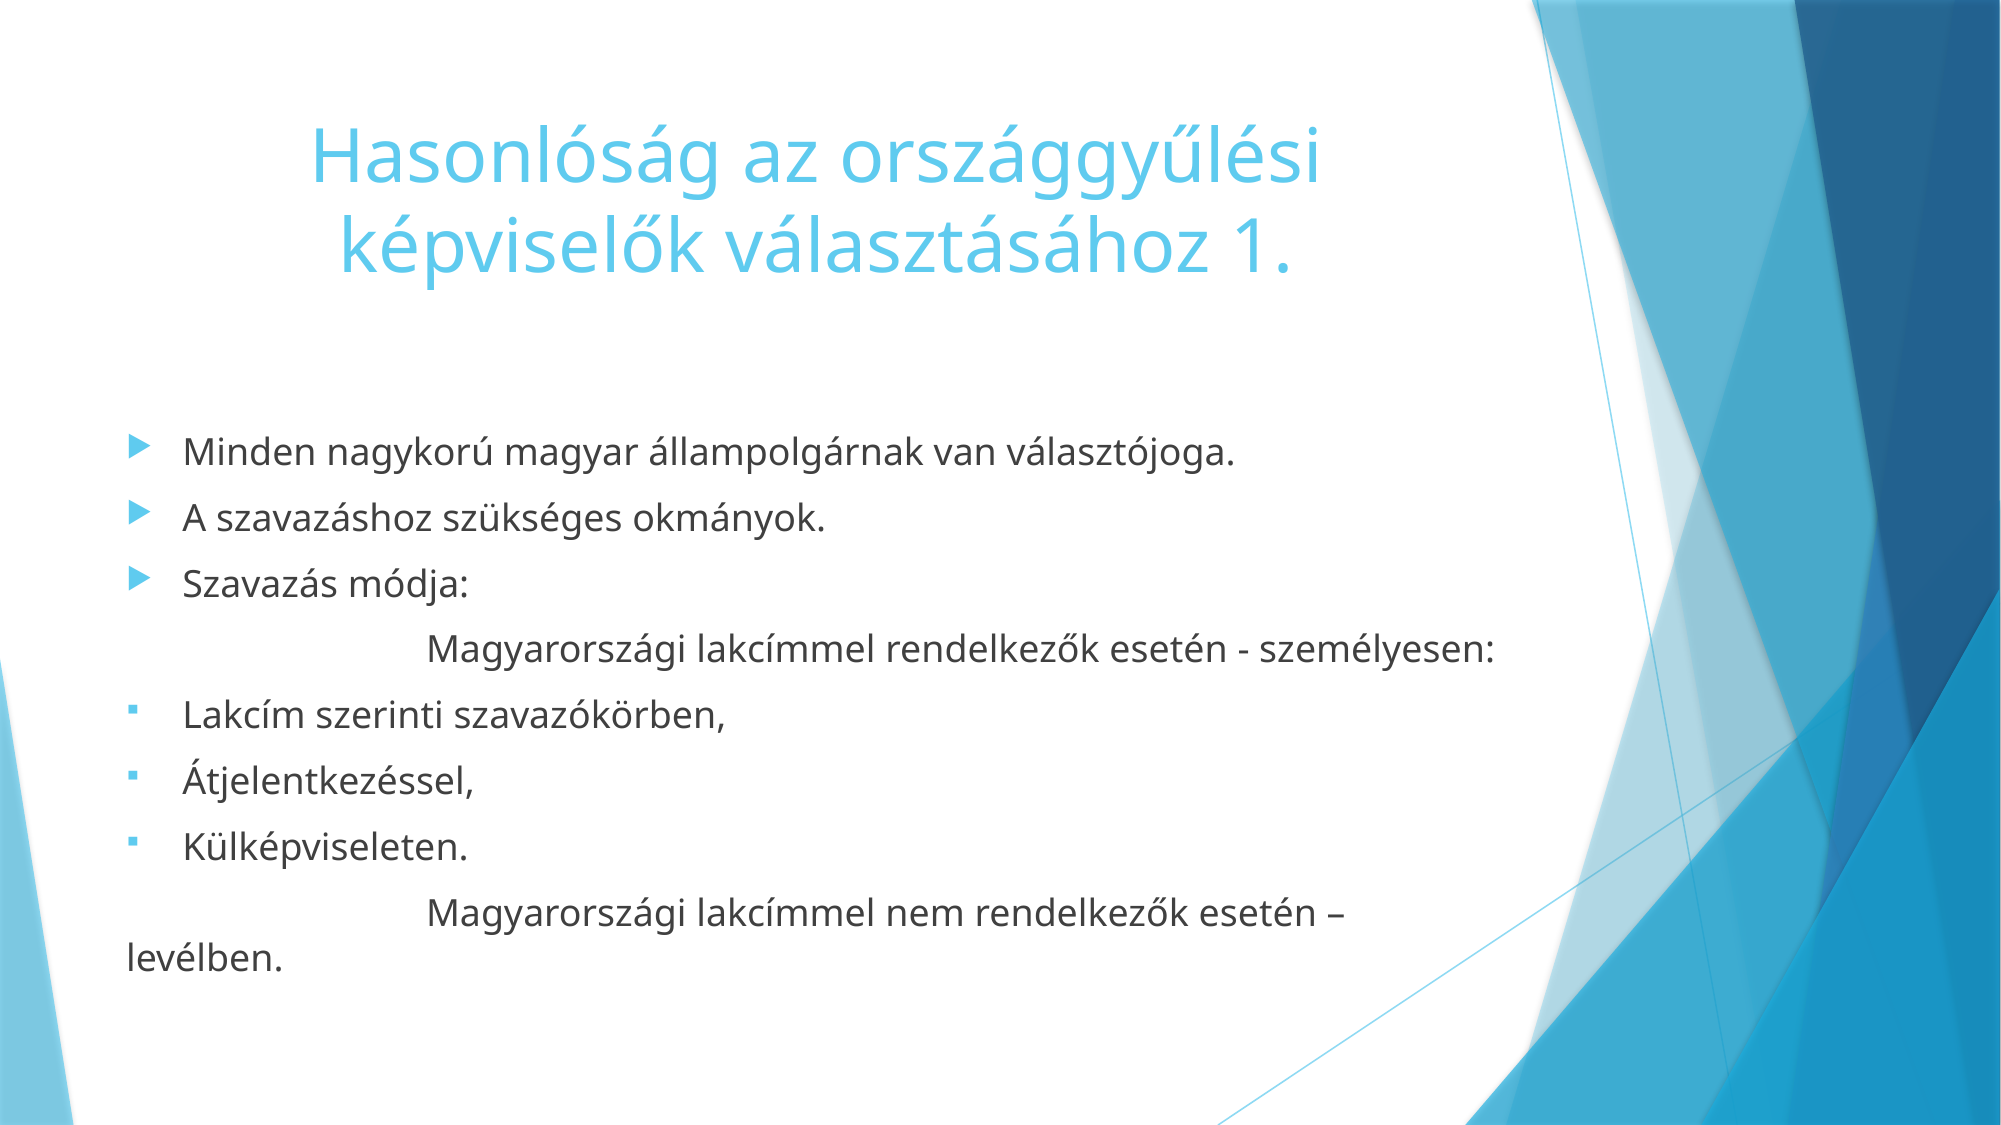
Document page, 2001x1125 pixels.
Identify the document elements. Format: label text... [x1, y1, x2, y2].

title Hasonlóság az országgyűlési képviselők választásához 1. [111, 99, 1522, 317]
list Minden nagykorú magyar állampolgárnak van választójoga. A szavazáshoz szükséges okmányok. Szavazás módja: Magyarországi lakcímmel rendelkezők esetén - személyesen: Lakcím szerinti szavazókörben, Átjelentkezéssel, Külképviseleten. Magyarországi lakcímmel nem rendelkezők esetén – levélben. [111, 354, 1522, 992]
